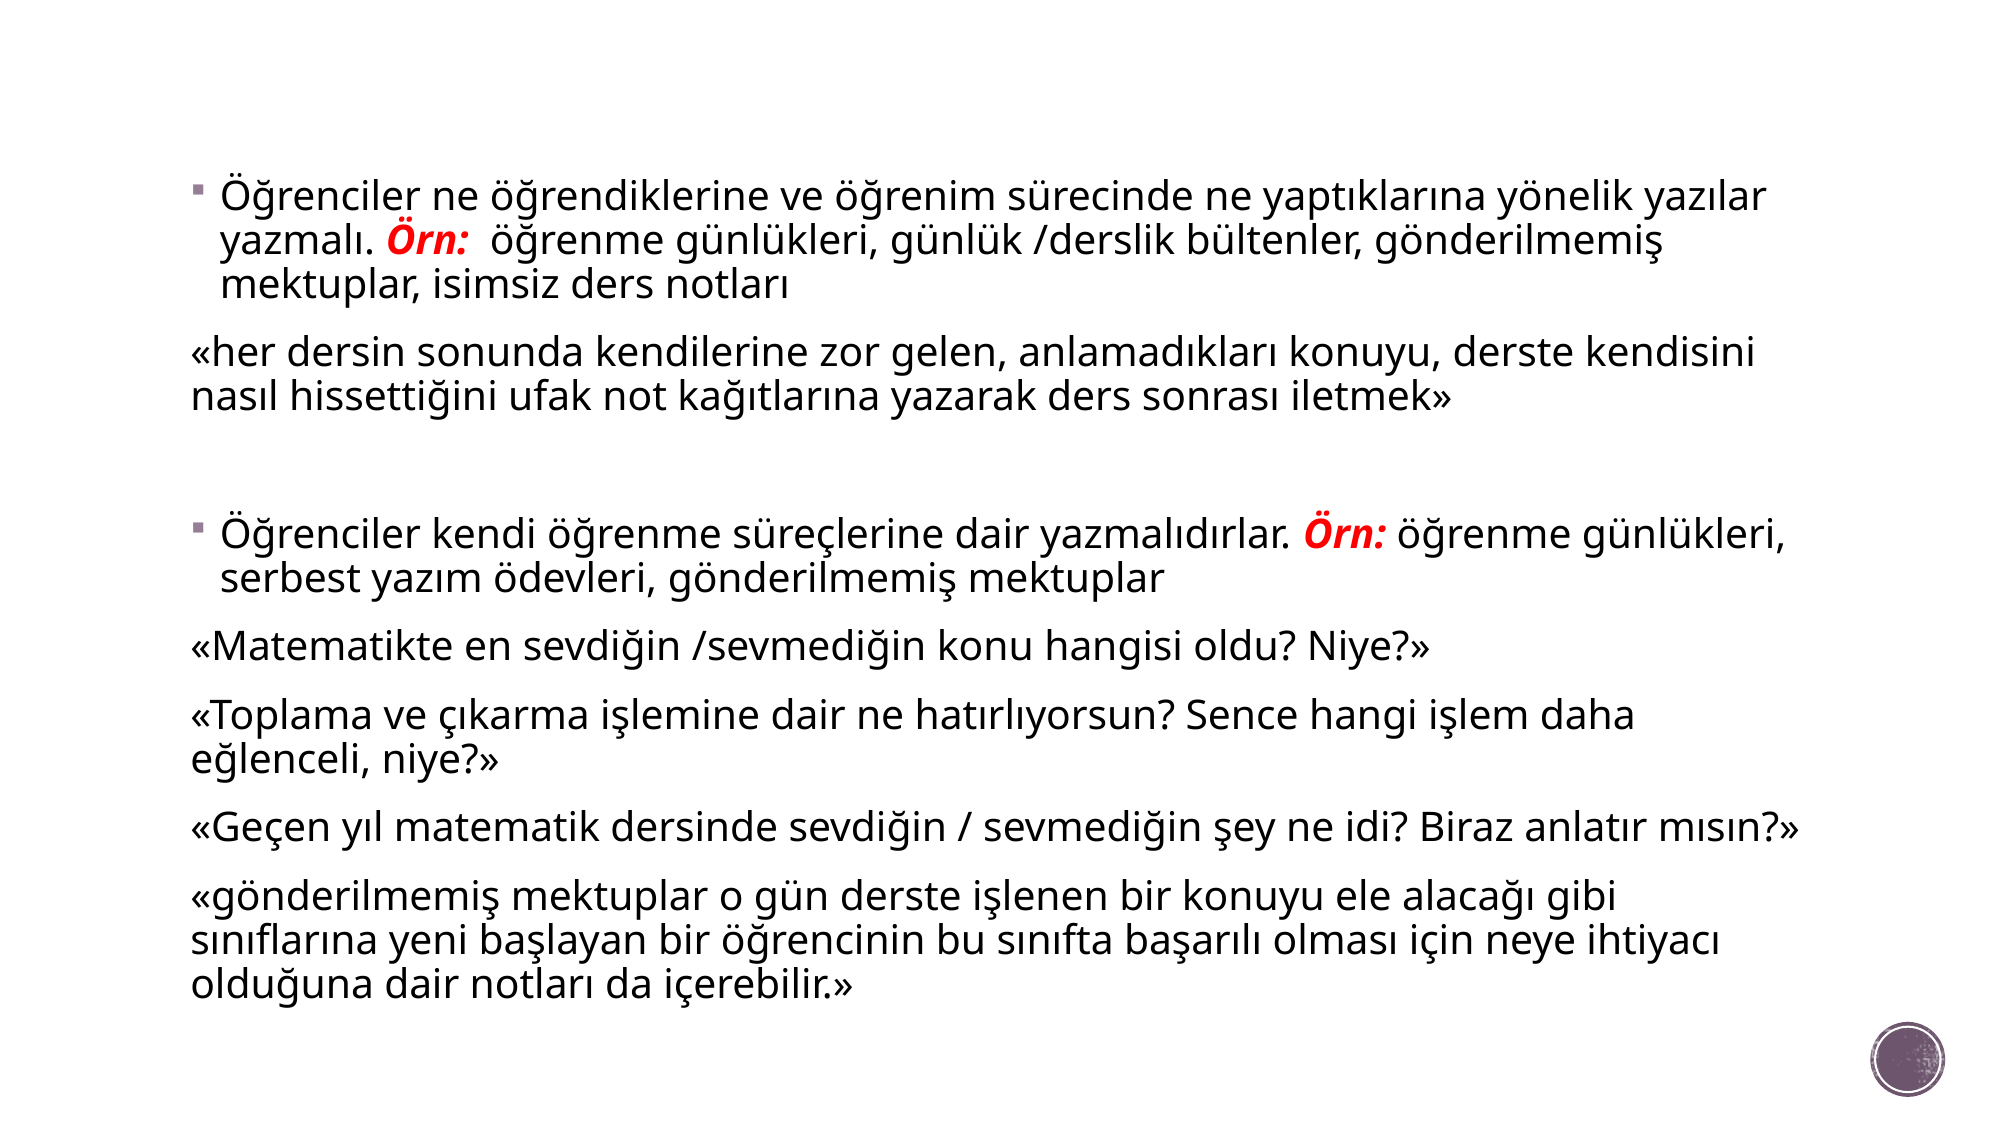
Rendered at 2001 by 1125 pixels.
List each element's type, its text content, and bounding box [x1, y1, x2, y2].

list Öğrenciler ne öğrendiklerine ve öğrenim sürecinde ne yaptıklarına yönelik yazılar yazmalı. Örn: öğrenme günlükleri, günlük /derslik bültenler, gönderilmemiş mektuplar, isimsiz ders notları «her dersin sonunda kendilerine zor gelen, anlamadıkları konuyu, derste kendisini nasıl hissettiğini ufak not kağıtlarına yazarak ders sonrası iletmek» Öğrenciler kendi öğrenme süreçlerine dair yazmalıdırlar. Örn: öğrenme günlükleri, serbest yazım ödevleri, gönderilmemiş mektuplar «Matematikte en sevdiğin /sevmediğin konu hangisi oldu? Niye?» «Toplama ve çıkarma işlemine dair ne hatırlıyorsun? Sence hangi işlem daha eğlenceli, niye?» «Geçen yıl matematik dersinde sevdiğin / sevmediğin şey ne idi? Biraz anlatır mısın?» «gönderilmemiş mektuplar o gün derste işlenen bir konuyu ele alacağı gibi sınıflarına yeni başlayan bir öğrencinin bu sınıfta başarılı olması için neye ihtiyacı olduğuna dair notları da içerebilir.» [175, 93, 1826, 1056]
